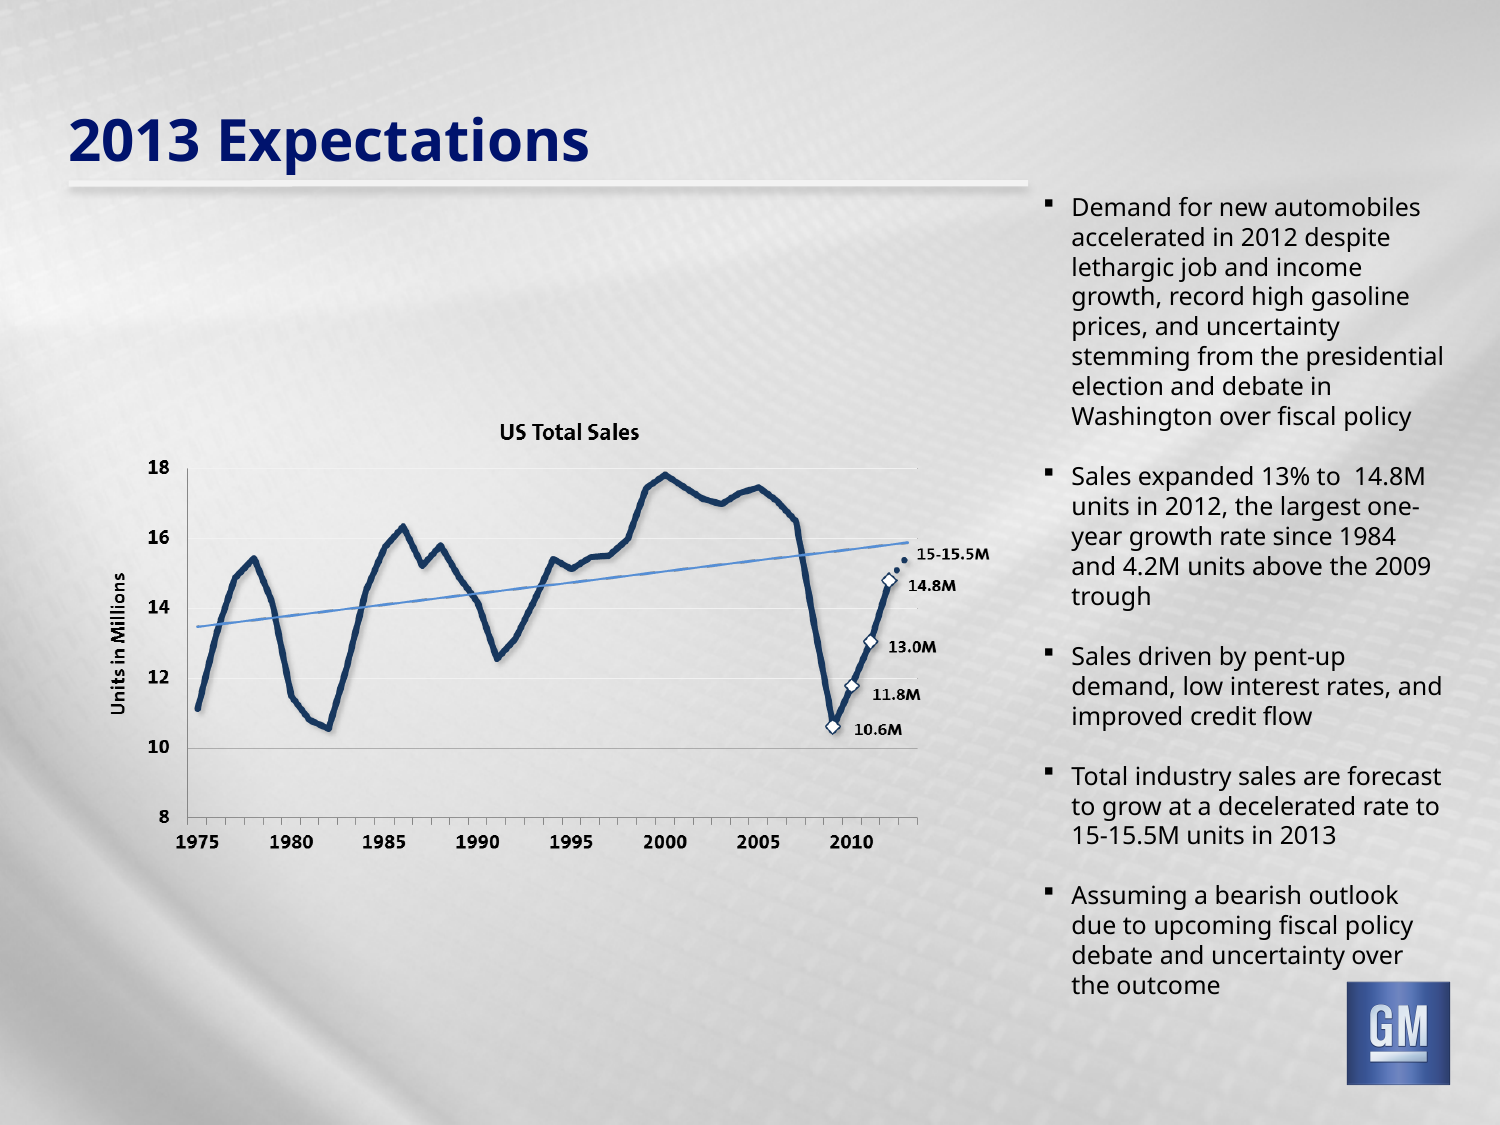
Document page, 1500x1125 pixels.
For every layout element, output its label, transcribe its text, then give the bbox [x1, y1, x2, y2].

text_box Demand for new automobiles accelerated in 2012 despite lethargic job and income growth, record high gasoline prices, and uncertainty stemming from the presidential election and debate in Washington over fiscal policy Sales expanded 13% to 14.8M units in 2012, the largest one-year growth rate since 1984 and 4.2M units above the 2009 trough Sales driven by pent-up demand, low interest rates, and improved credit flow Total industry sales are forecast to grow at a decelerated rate to 15-15.5M units in 2013 Assuming a bearish outlook due to upcoming fiscal policy debate and uncertainty over the outcome [1028, 183, 1461, 1007]
text_box 2013 Expectations [53, 95, 1429, 173]
picture [0, 0, 1500, 1125]
